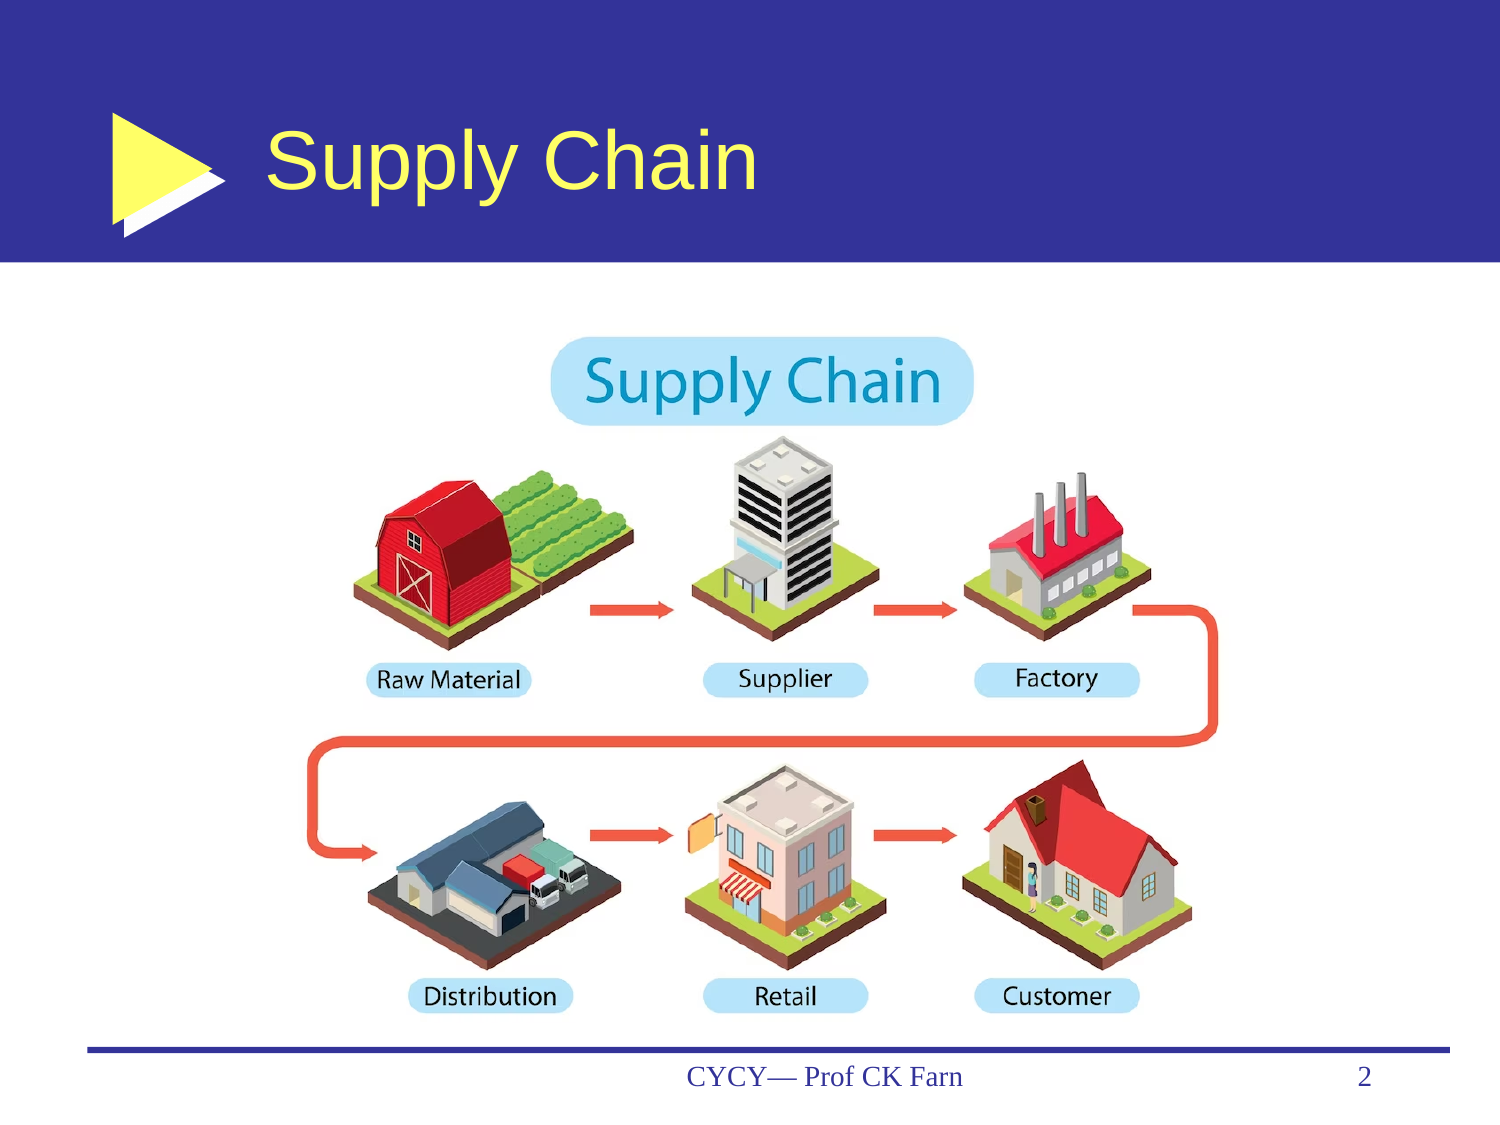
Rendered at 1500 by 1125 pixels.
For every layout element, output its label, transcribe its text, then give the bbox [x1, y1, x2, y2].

picture [292, 326, 1232, 1023]
title Supply Chain [249, 62, 1388, 250]
footer CYCY— Prof CK Farn [587, 1050, 1063, 1125]
slide_number 2 [1074, 1050, 1388, 1125]
